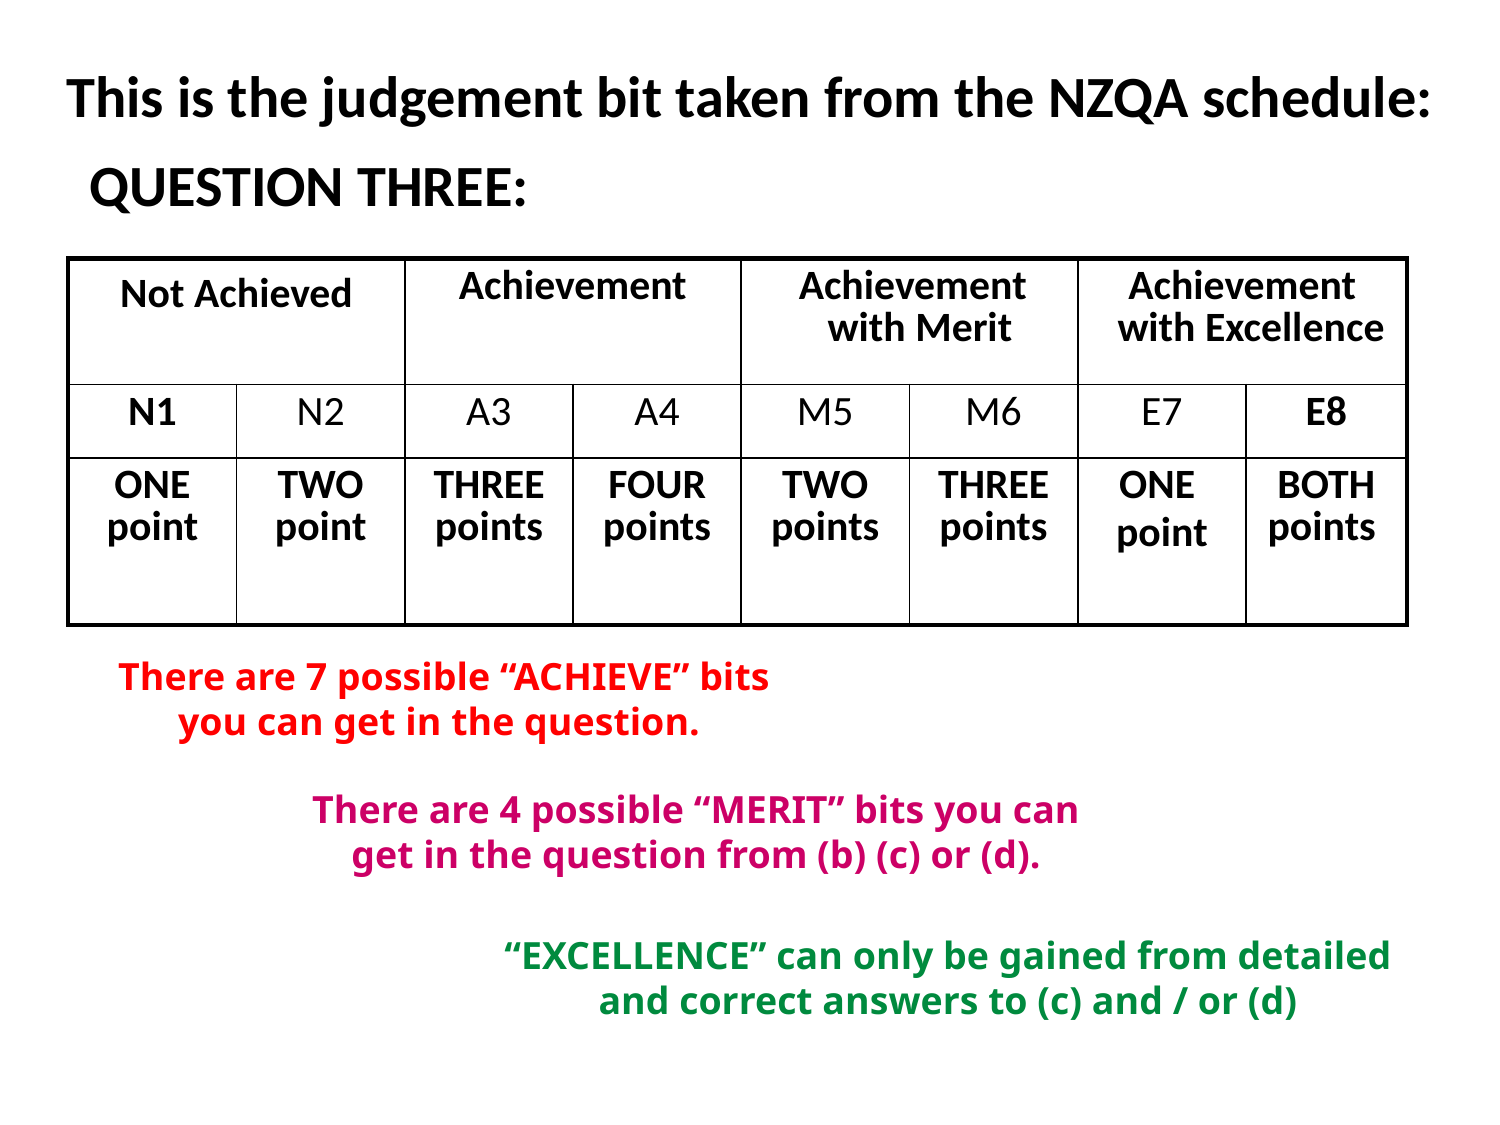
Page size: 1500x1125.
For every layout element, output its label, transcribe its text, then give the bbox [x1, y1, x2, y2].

table_header Achievement with Excellence [1079, 261, 1405, 384]
table_cell FOUR points [574, 522, 740, 623]
text_box [74, 446, 1500, 522]
text_box “EXCELLENCE” can only be gained from detailed and correct answers to (c) and / or (d) [487, 924, 1409, 1030]
table_header Achievement with Merit [742, 261, 1077, 384]
table_cell A3 [406, 385, 572, 446]
table_cell ONE point [70, 459, 236, 623]
table_cell M6 [910, 385, 1077, 446]
table_cell BOTH points [1247, 522, 1405, 623]
table_cell E8 [1247, 385, 1405, 446]
table_cell N1 [70, 385, 236, 457]
table_header Achievement [406, 261, 740, 384]
text_box There are 7 possible “ACHIEVE” bits you can get in the question. [77, 645, 811, 751]
text_box This is the judgement bit taken from the NZQA schedule: [51, 51, 1448, 136]
text_box There are 4 possible “MERIT” bits you can get in the question from (b) (c) or (d). [269, 778, 1124, 884]
table_cell A4 [574, 385, 740, 446]
text_box QUESTION THREE: [74, 140, 544, 226]
table_cell E7 [1079, 385, 1245, 446]
table_cell ONE point [1079, 522, 1245, 623]
table_cell TWO point [237, 522, 404, 623]
table_cell TWO points [742, 522, 909, 623]
table_cell THREE points [406, 522, 572, 623]
table_cell N2 [237, 385, 404, 446]
table_cell M5 [742, 385, 909, 446]
table_cell THREE points [910, 522, 1077, 623]
table_header Not Achieved [70, 261, 404, 384]
